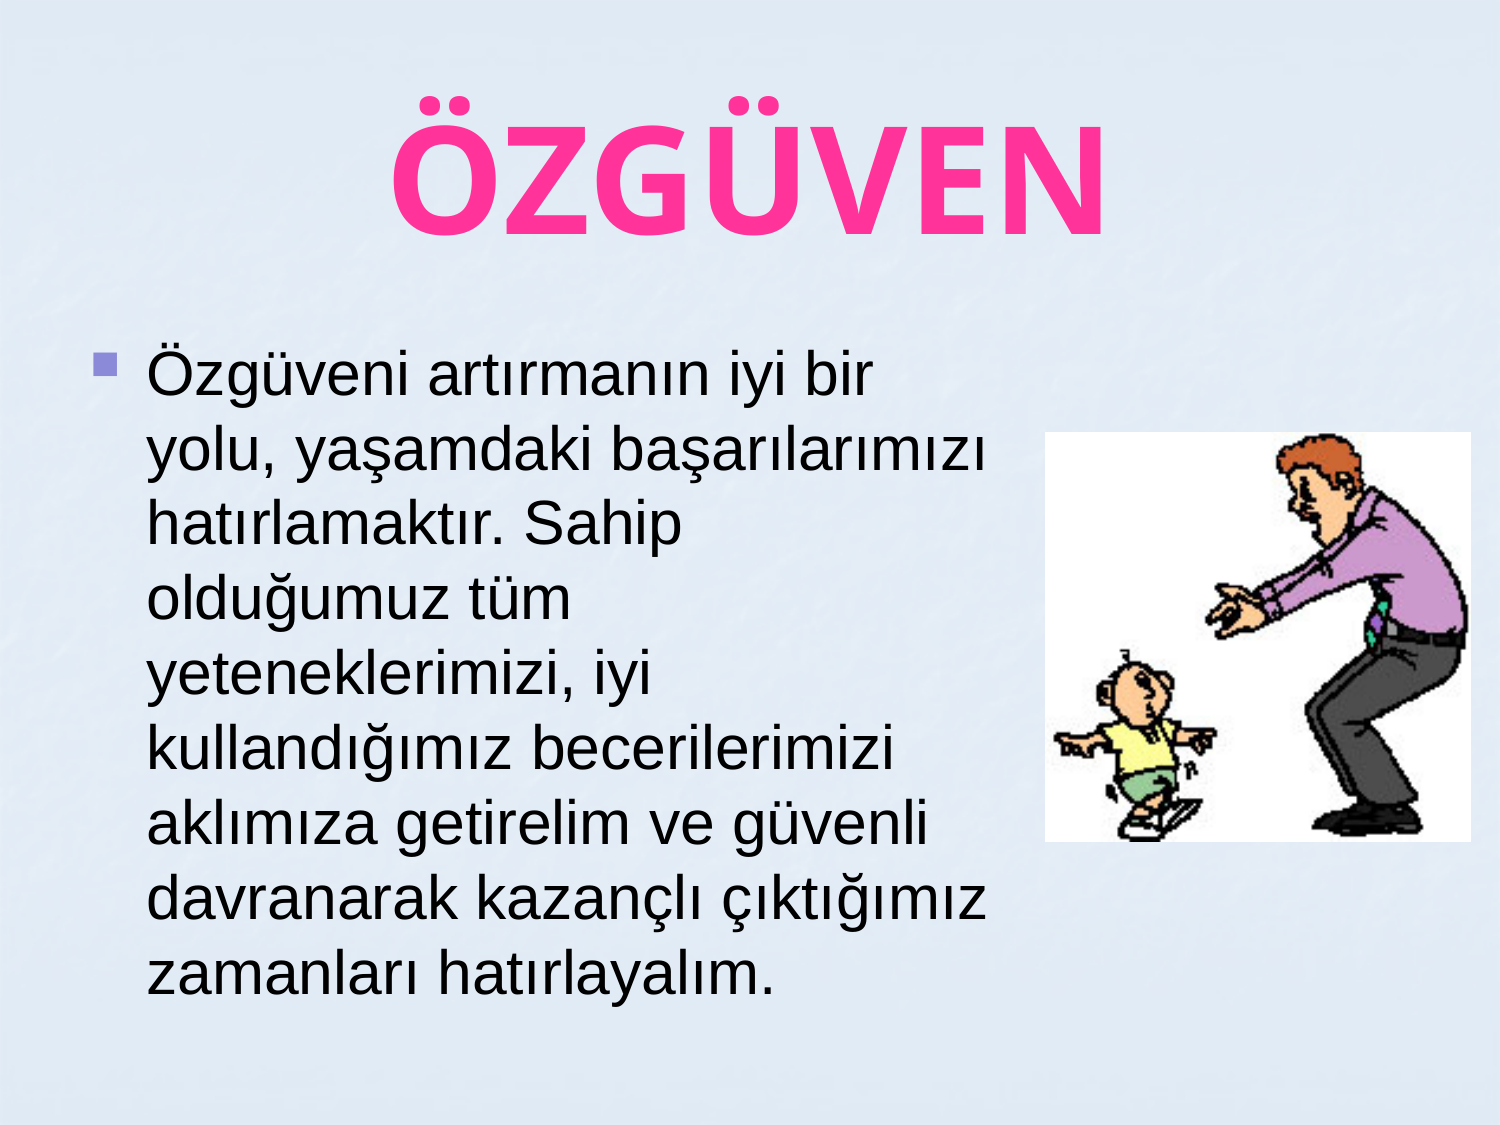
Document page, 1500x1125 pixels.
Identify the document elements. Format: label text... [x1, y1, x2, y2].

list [1045, 432, 1471, 842]
title ÖZGÜVEN [74, 62, 1426, 288]
list Özgüveni artırmanın iyi bir yolu, yaşamdaki başarılarımızı hatırlamaktır. Sahip olduğumuz tüm yeteneklerimizi, iyi kullandığımız becerilerimizi aklımıza getirelim ve güvenli davranarak kazançlı çıktığımız zamanları hatırlayalım. [74, 324, 1011, 1001]
